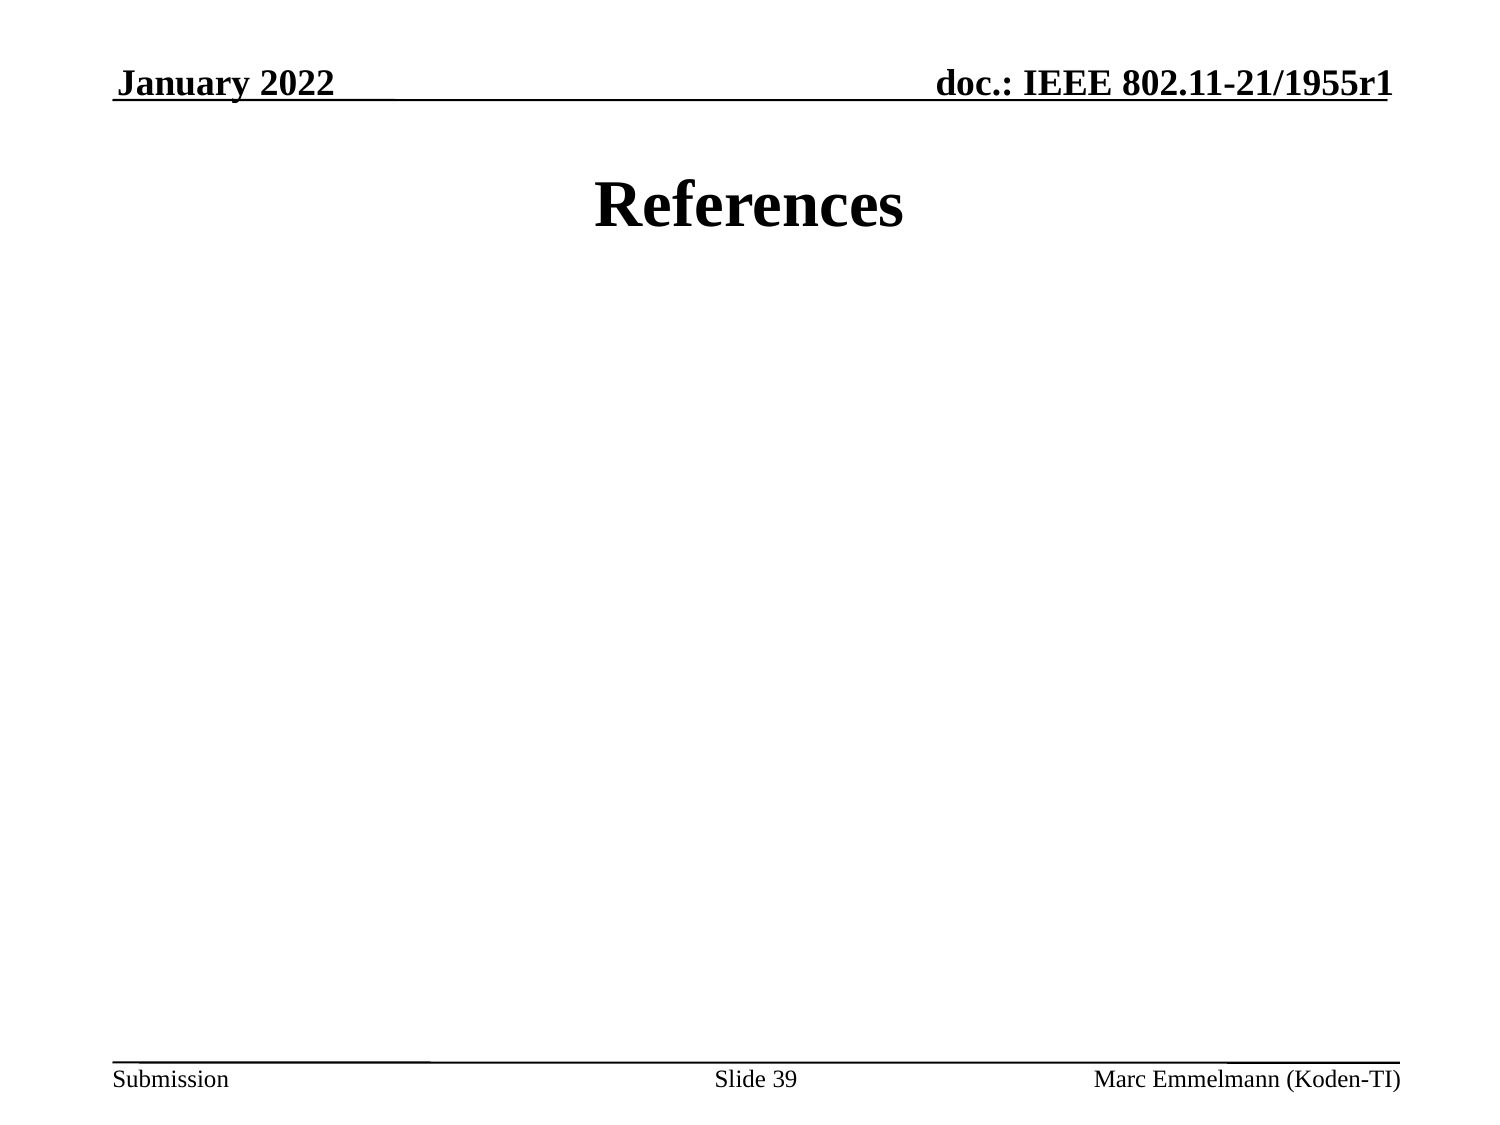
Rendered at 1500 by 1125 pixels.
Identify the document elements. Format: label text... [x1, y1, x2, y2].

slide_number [116, 58, 507, 104]
slide_number Slide 39 [712, 1061, 800, 1123]
title References [112, 112, 1388, 288]
footer Marc Emmelmann (Koden-TI) [1019, 1061, 1402, 1093]
